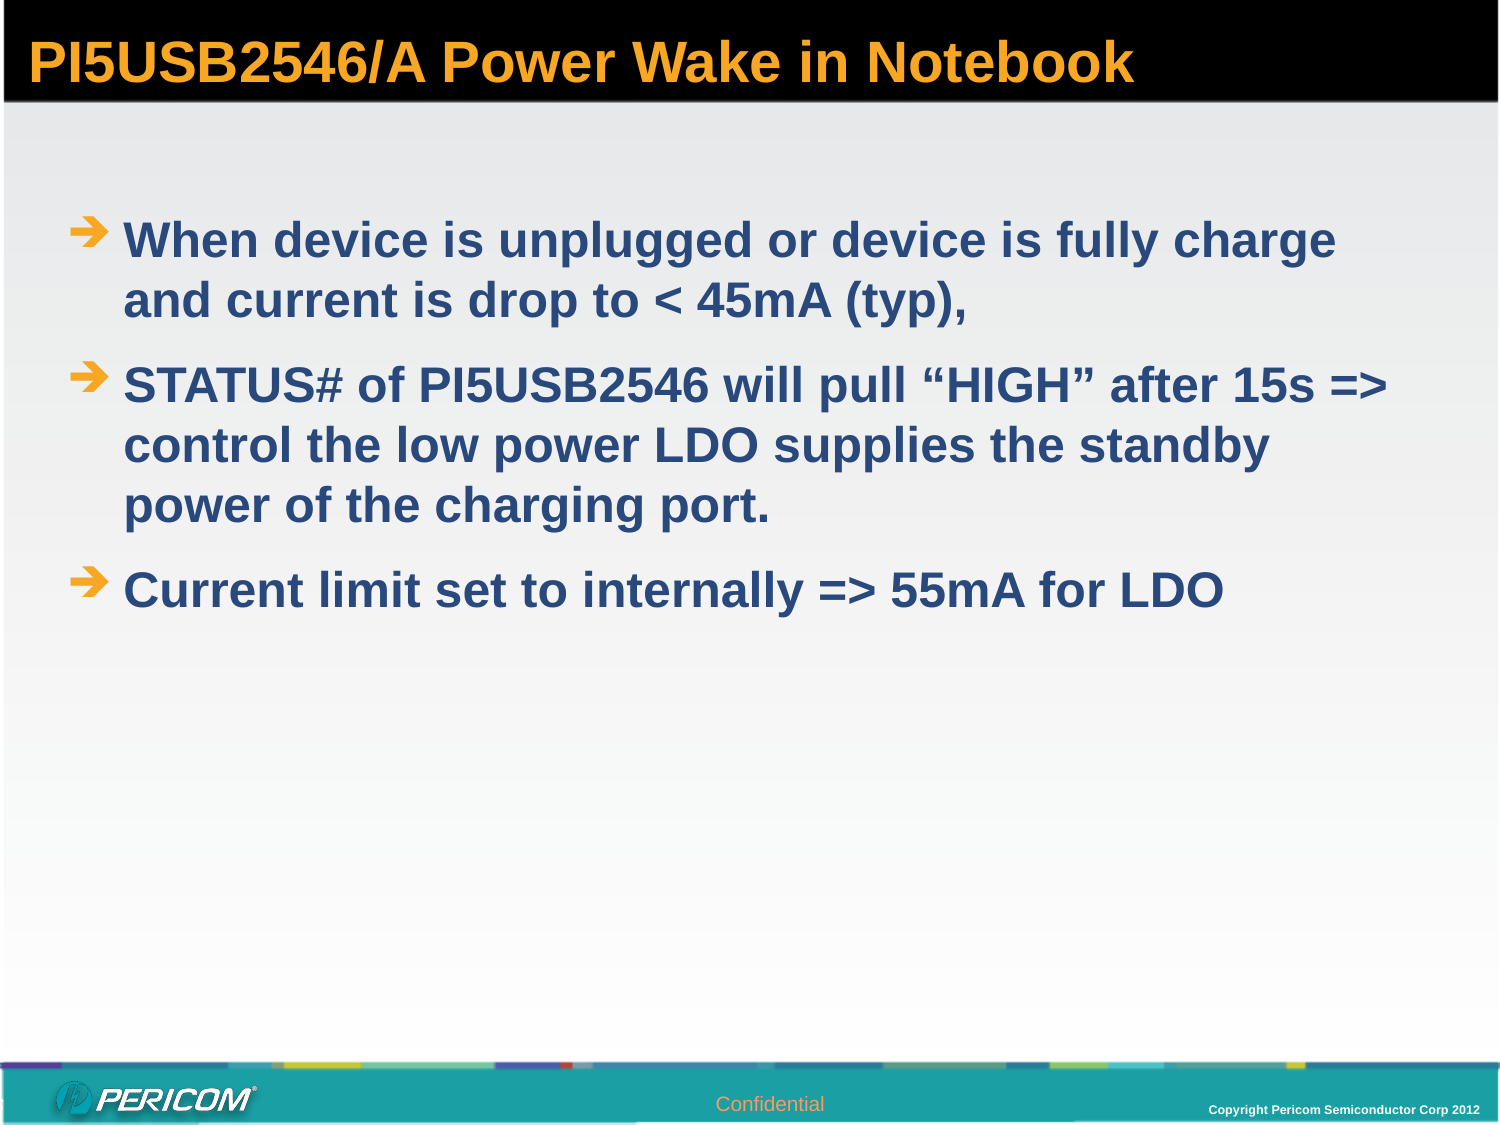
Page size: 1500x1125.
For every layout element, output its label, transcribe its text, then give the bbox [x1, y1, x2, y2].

picture [0, 0, 1500, 1125]
title PI5USB2546/A Power Wake in Notebook [14, 11, 1486, 108]
list When device is unplugged or device is fully charge and current is drop to < 45mA (typ), STATUS# of PI5USB2546 will pull “HIGH” after 15s => control the low power LDO supplies the standby power of the charging port. Current limit set to internally => 55mA for LDO [52, 200, 1438, 1038]
